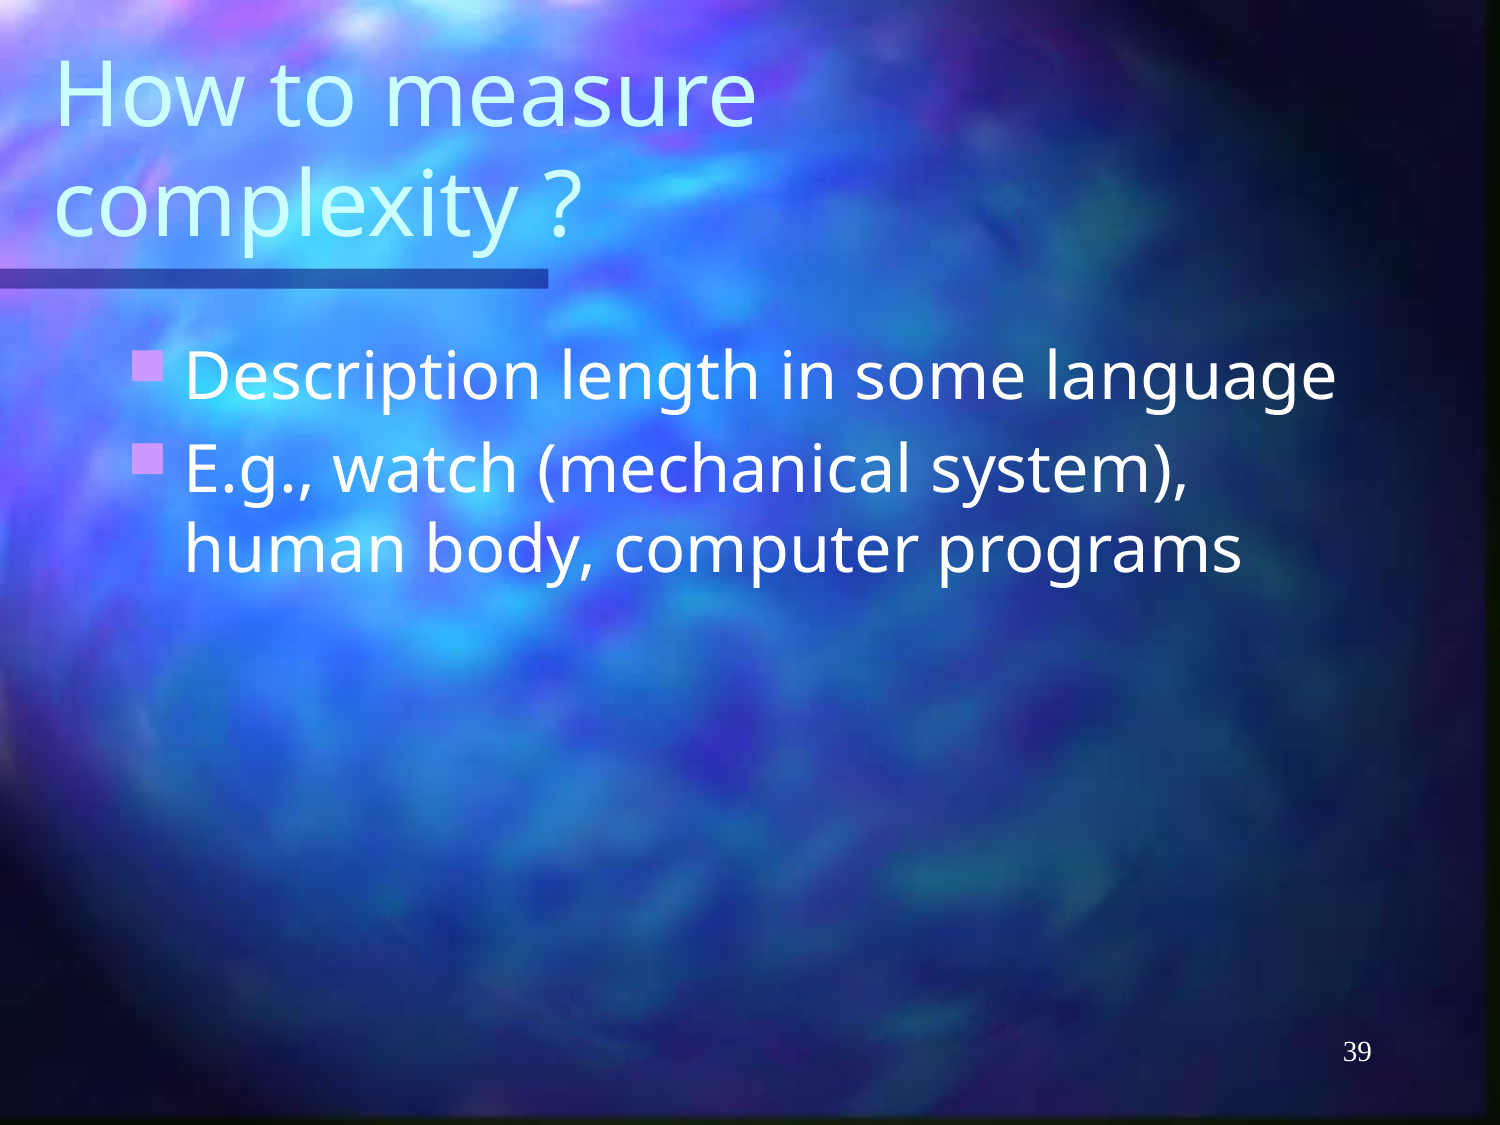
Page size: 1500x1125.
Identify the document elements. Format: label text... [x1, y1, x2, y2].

title How to measure complexity ? [37, 75, 1313, 263]
list Description length in some language E.g., watch (mechanical system), human body, computer programs [112, 324, 1388, 1000]
slide_number 39 [1074, 1025, 1388, 1100]
picture [0, 0, 1500, 1125]
